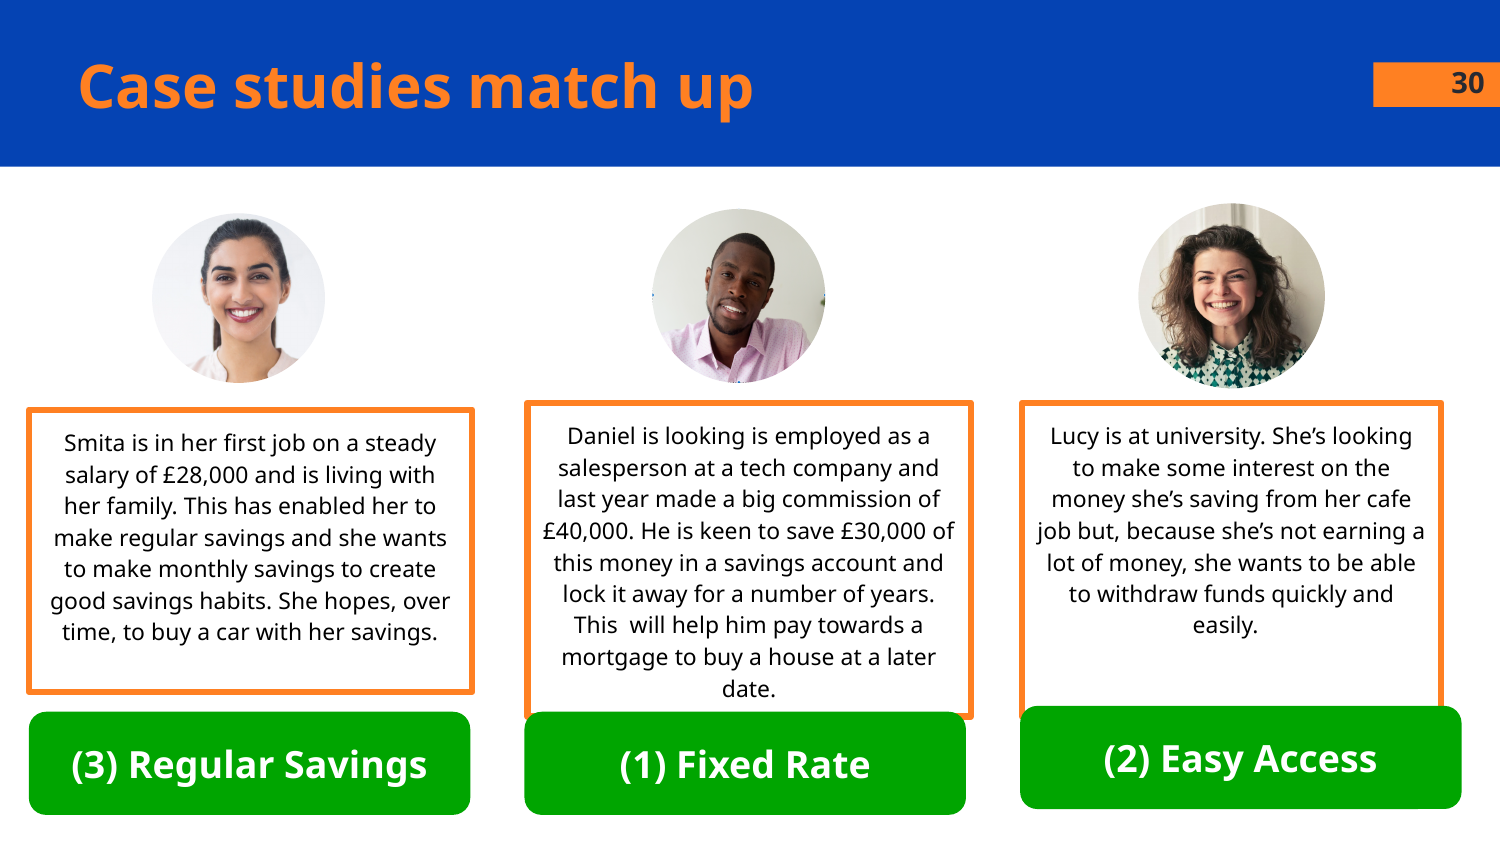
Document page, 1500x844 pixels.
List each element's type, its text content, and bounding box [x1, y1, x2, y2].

title Case studies match up [62, 41, 1331, 127]
text_box Smita is in her first job on a steady salary of £28,000 and is living with her family. This has enabled her to make regular savings and she wants to make monthly savings to create good savings habits. She hopes, over time, to buy a car with her savings. [28, 409, 473, 692]
picture [151, 213, 326, 384]
text_box (3) Regular Savings [28, 711, 471, 815]
text_box Lucy is at university. She’s looking to make some interest on the money she’s saving from her cafe job but, because she’s not earning a lot of money, she wants to be able to withdraw funds quickly and easily. [1022, 402, 1442, 713]
picture [652, 208, 826, 384]
text_box (1) Fixed Rate [524, 711, 966, 815]
slide_number 30 [1410, 49, 1500, 115]
text_box (2) Easy Access [1020, 705, 1462, 810]
text_box Daniel is looking is employed as a salesperson at a tech company and last year made a big commission of £40,000. He is keen to save £30,000 of this money in a savings account and lock it away for a number of years. This will help him pay towards a mortgage to buy a house at a later date. [527, 402, 971, 717]
picture [1138, 203, 1326, 389]
